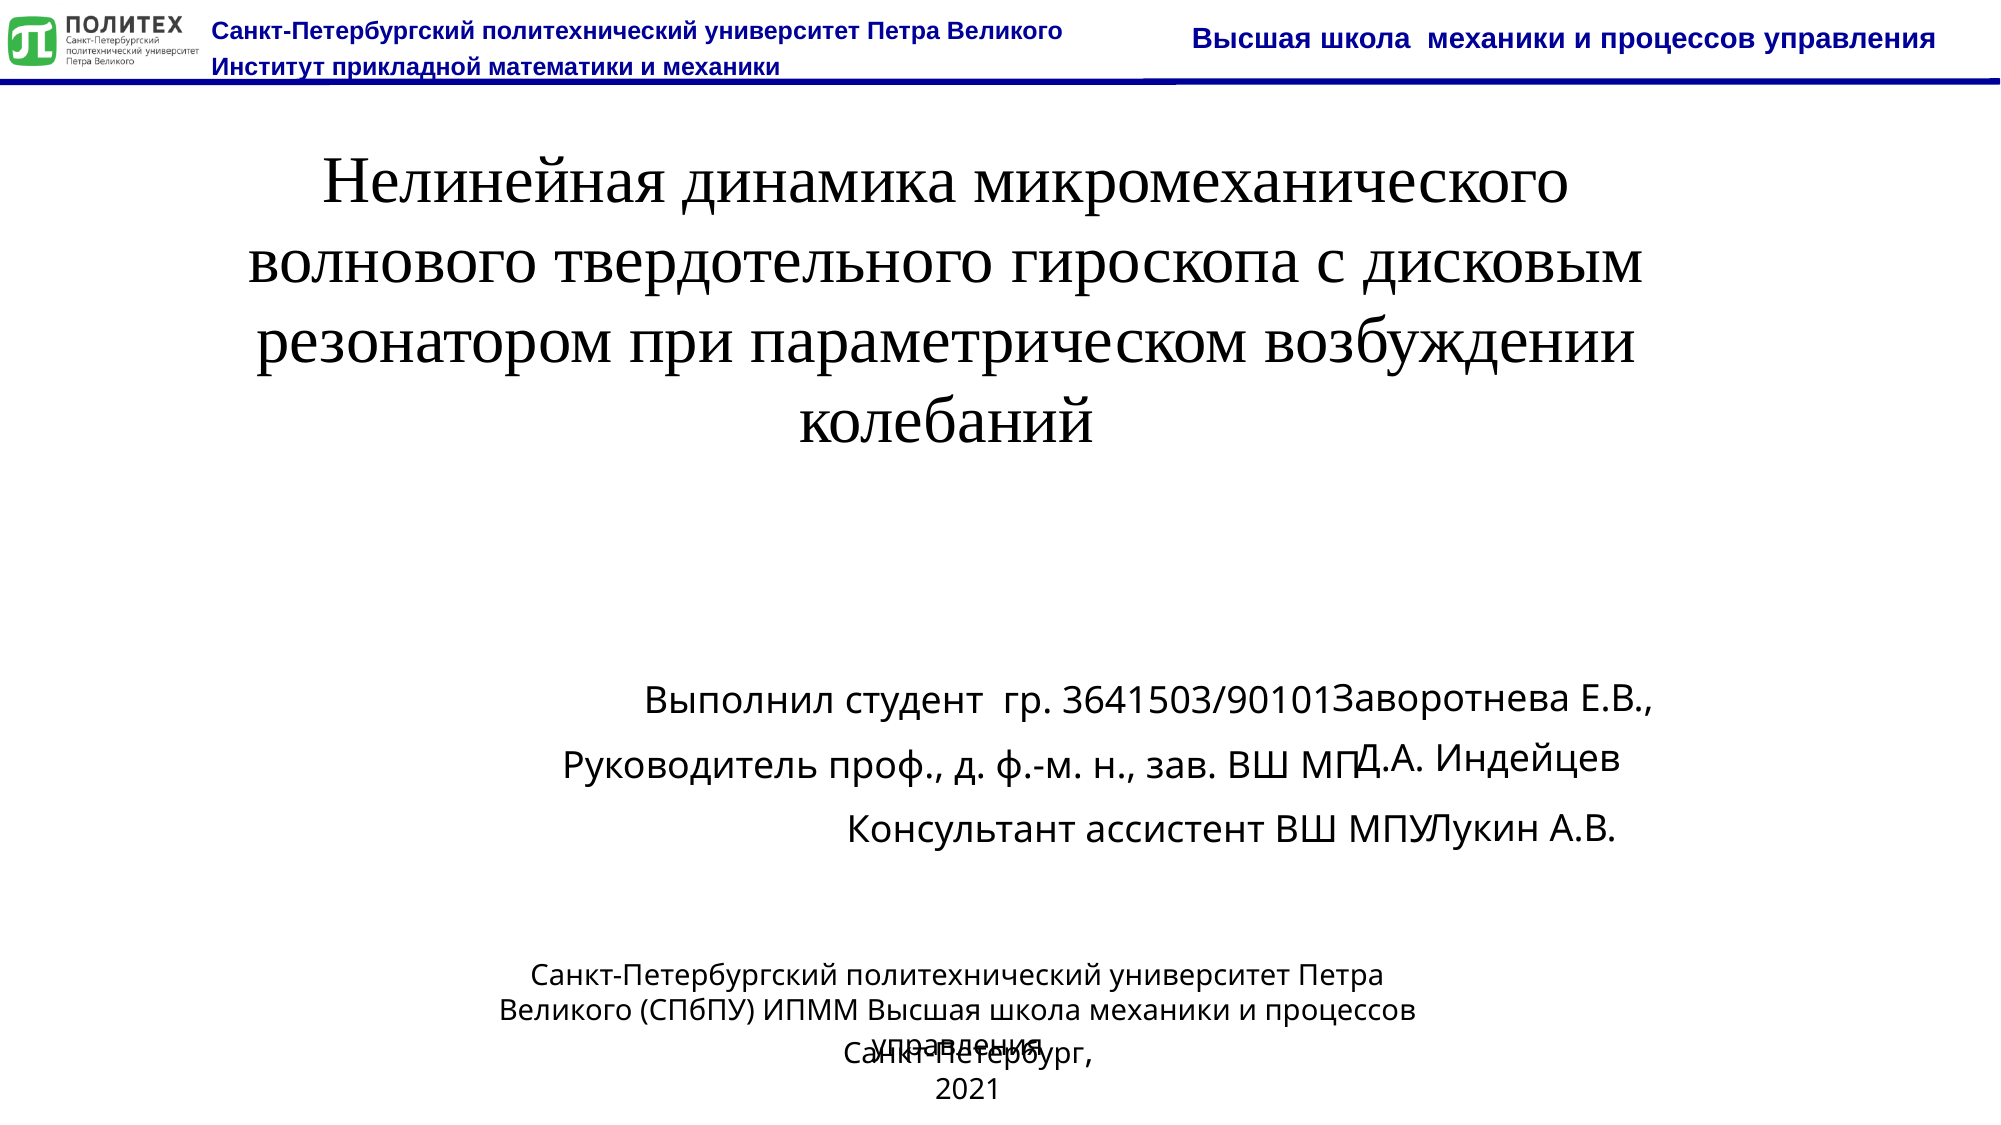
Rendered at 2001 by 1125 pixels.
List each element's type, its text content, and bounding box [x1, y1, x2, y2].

picture [3, 5, 206, 77]
text_box Консультант ассистент ВШ МПУ [831, 798, 1458, 858]
text_box Санкт-Петербургский политехнический университет Петра Великого (СПбПУ) ИПММ Высшая школа механики и процессов управления [457, 913, 1458, 1069]
text_box Заворотнева Е.В., [1317, 666, 1679, 727]
text_box Лукин А.В. [1411, 796, 1632, 857]
text_box Руководитель проф., д. ф.-м. н., зав. ВШ МП [547, 733, 1378, 794]
text_box Выполнил студент гр. 3641503/90101 [489, 668, 1340, 729]
text_box Нелинейная динамика микромеханического волнового твердотельного гироскопа с дисковым резонатором при параметрическом возбуждении колебаний [220, 128, 1674, 464]
text_box Д.А. Индейцев [1340, 726, 1636, 787]
text_box Санкт-Петербург, 2021 [468, 1023, 1469, 1113]
